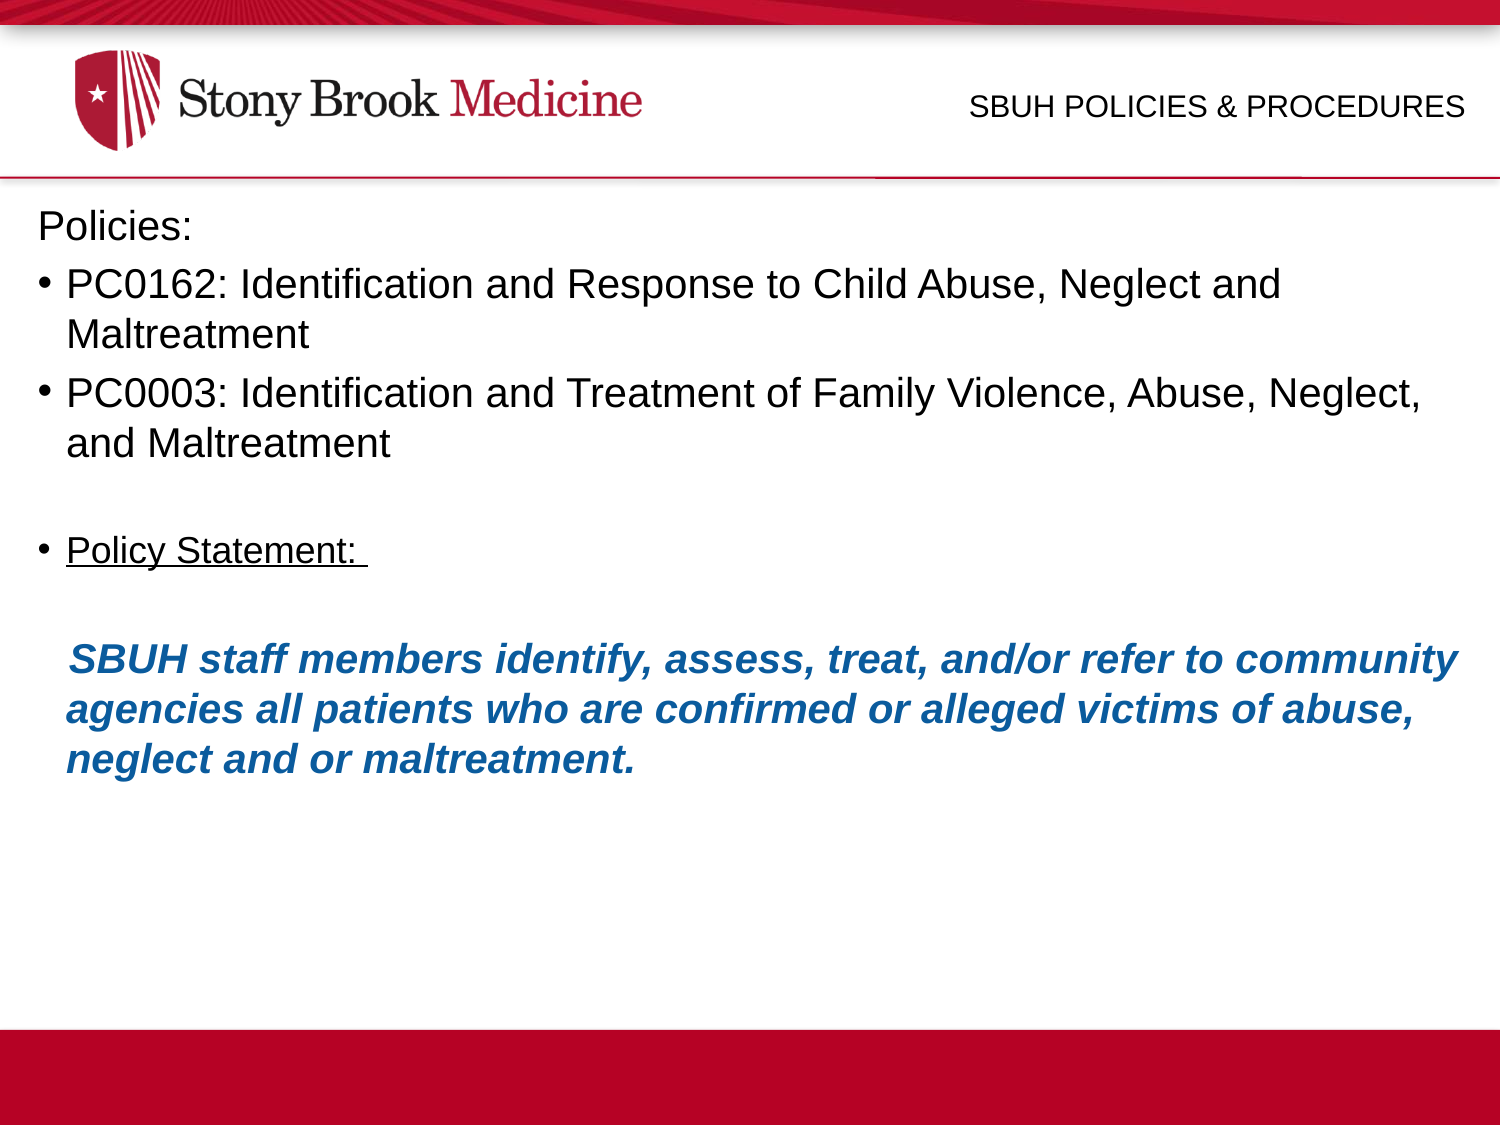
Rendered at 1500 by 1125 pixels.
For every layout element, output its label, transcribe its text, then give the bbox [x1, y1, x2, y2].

list Policies: PC0162: Identification and Response to Child Abuse, Neglect and Maltreatment PC0003: Identification and Treatment of Family Violence, Abuse, Neglect, and Maltreatment Policy Statement: SBUH staff members identify, assess, treat, and/or refer to community agencies all patients who are confirmed or alleged victims of abuse, neglect and or maltreatment. [37, 198, 1475, 987]
picture [0, 0, 1500, 25]
list SBUH Policies & Procedures [774, 78, 1475, 142]
picture [75, 48, 642, 151]
